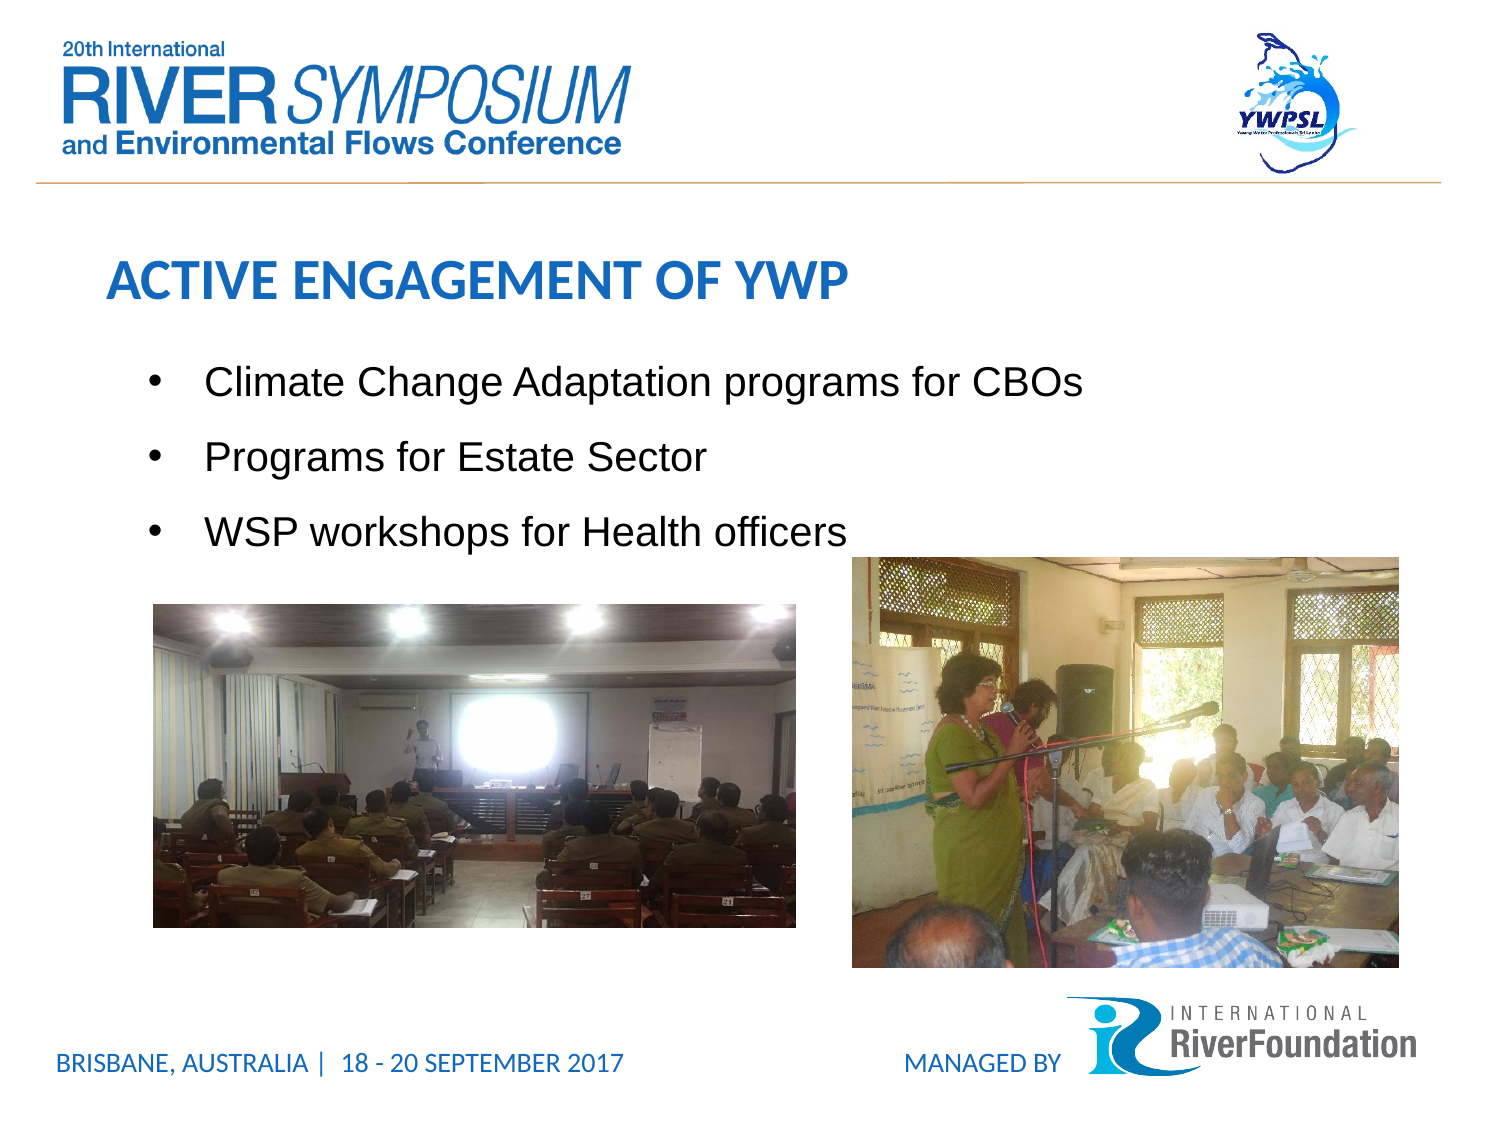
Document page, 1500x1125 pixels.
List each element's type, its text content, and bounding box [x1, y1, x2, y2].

picture [1231, 27, 1362, 176]
text_box Climate Change Adaptation programs for CBOs Programs for Estate Sector WSP workshops for Health officers [133, 322, 1416, 563]
picture [852, 557, 1399, 968]
text_box MANAGED BY [889, 1036, 1100, 1086]
picture [1067, 997, 1139, 1076]
text_box ACTIVE ENGAGEMENT OF YWP [91, 198, 1363, 319]
text_box BRISBANE, AUSTRALIA | 18 - 20 SEPTEMBER 2017 [40, 1036, 713, 1086]
picture [30, 27, 661, 179]
picture [1127, 997, 1416, 1076]
picture [153, 604, 796, 928]
picture [1109, 1031, 1118, 1062]
